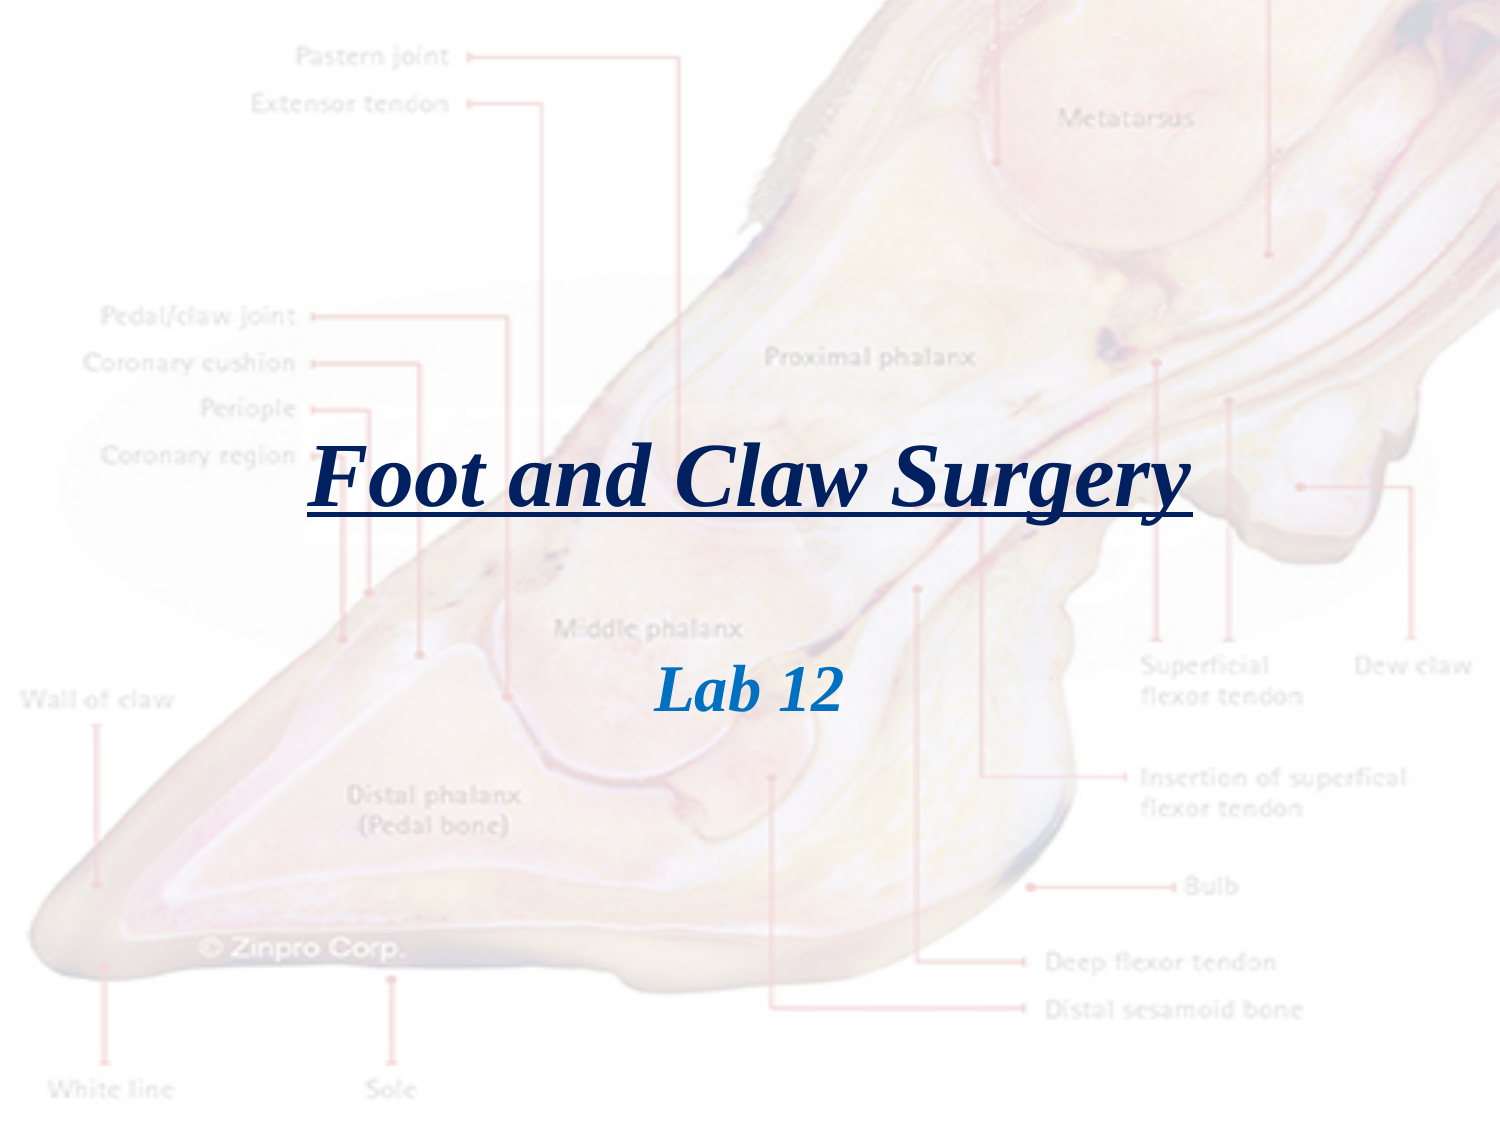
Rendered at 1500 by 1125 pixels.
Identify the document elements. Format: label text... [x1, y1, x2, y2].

title Foot and Claw Surgery [112, 349, 1388, 591]
subtitle Lab 12 [225, 637, 1275, 925]
